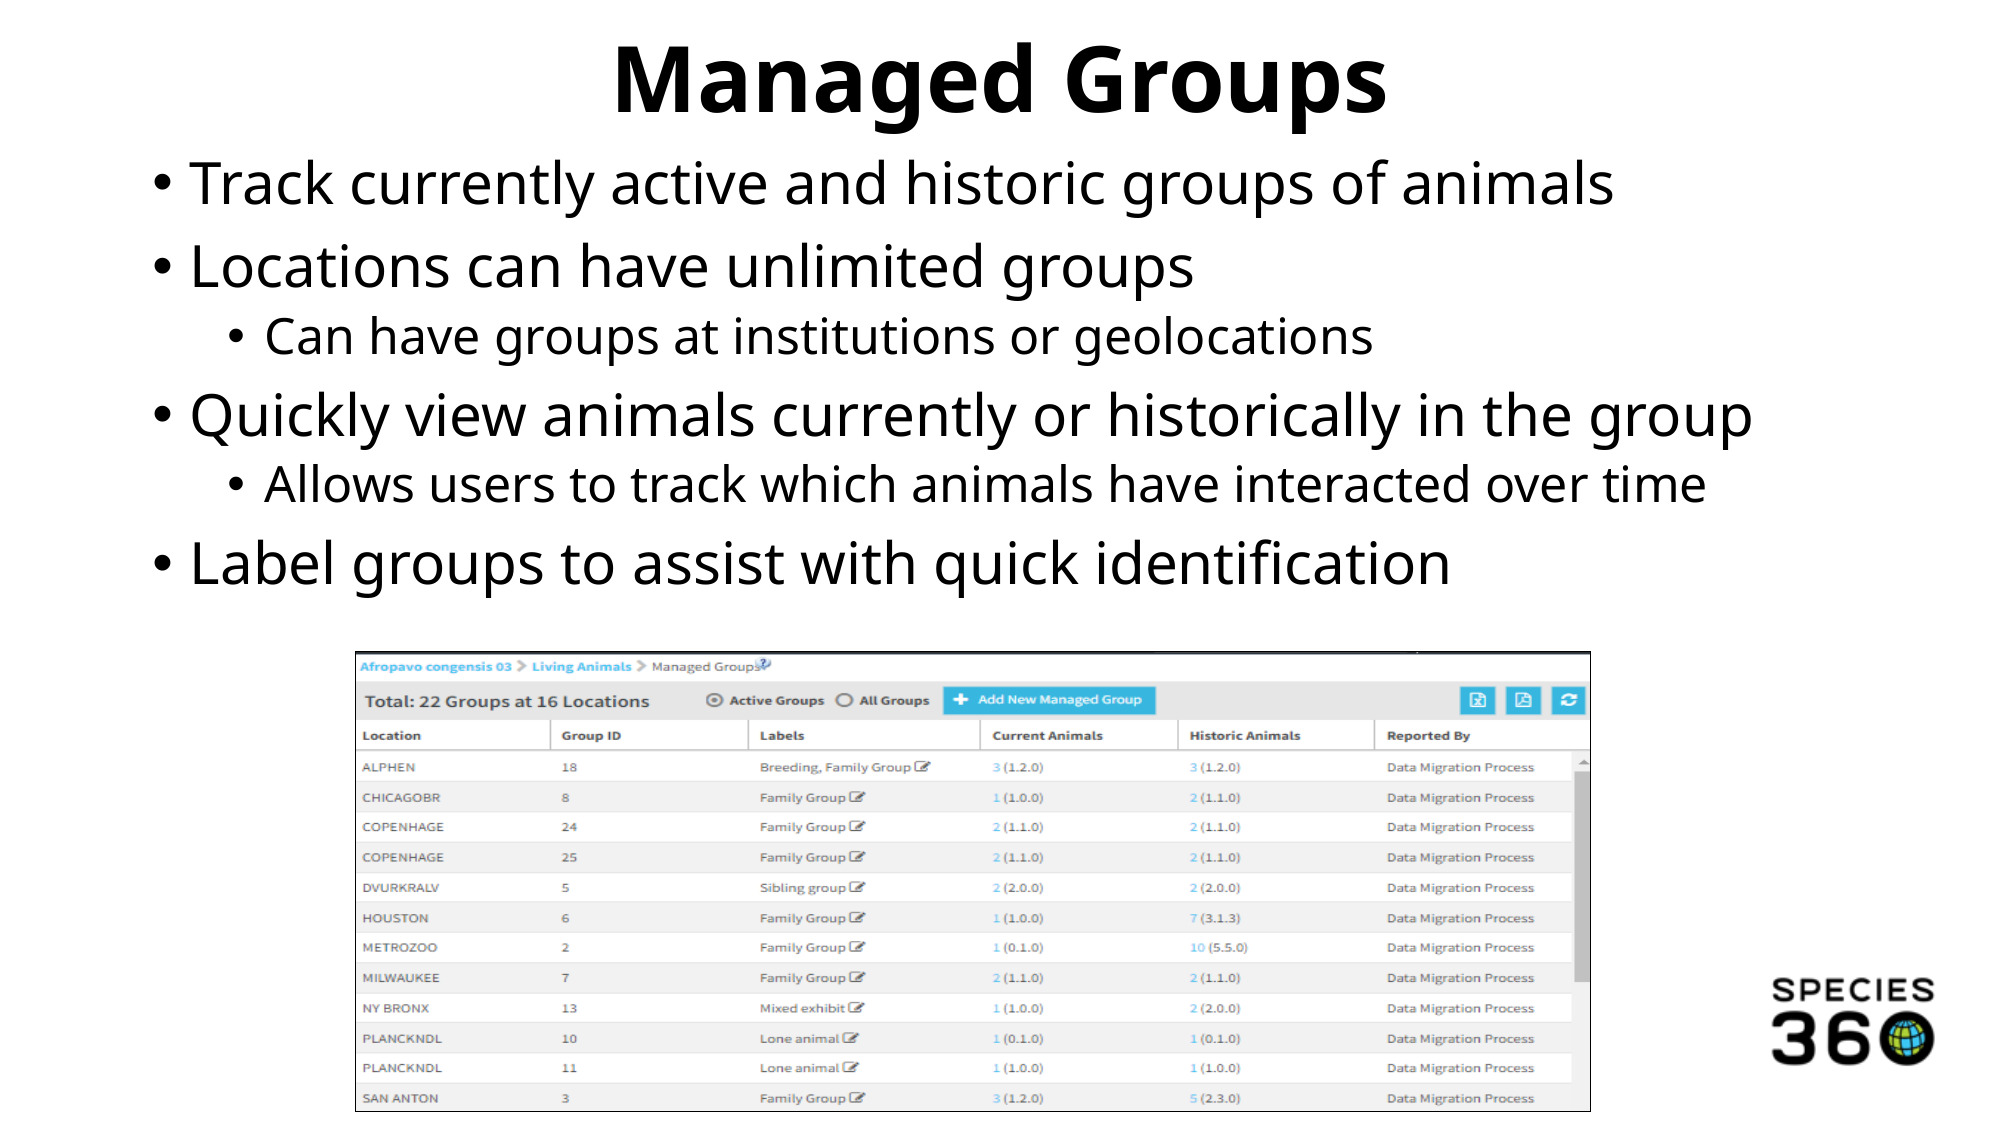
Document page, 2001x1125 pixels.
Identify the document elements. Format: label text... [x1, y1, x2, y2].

title Managed Groups [137, 26, 1863, 146]
picture [1758, 948, 1949, 1096]
picture [355, 651, 1591, 1112]
list Track currently active and historic groups of animals Locations can have unlimited groups Can have groups at institutions or geolocations Quickly view animals currently or historically in the group Allows users to track which animals have interacted over time Label groups to assist with quick identification [137, 146, 1937, 861]
